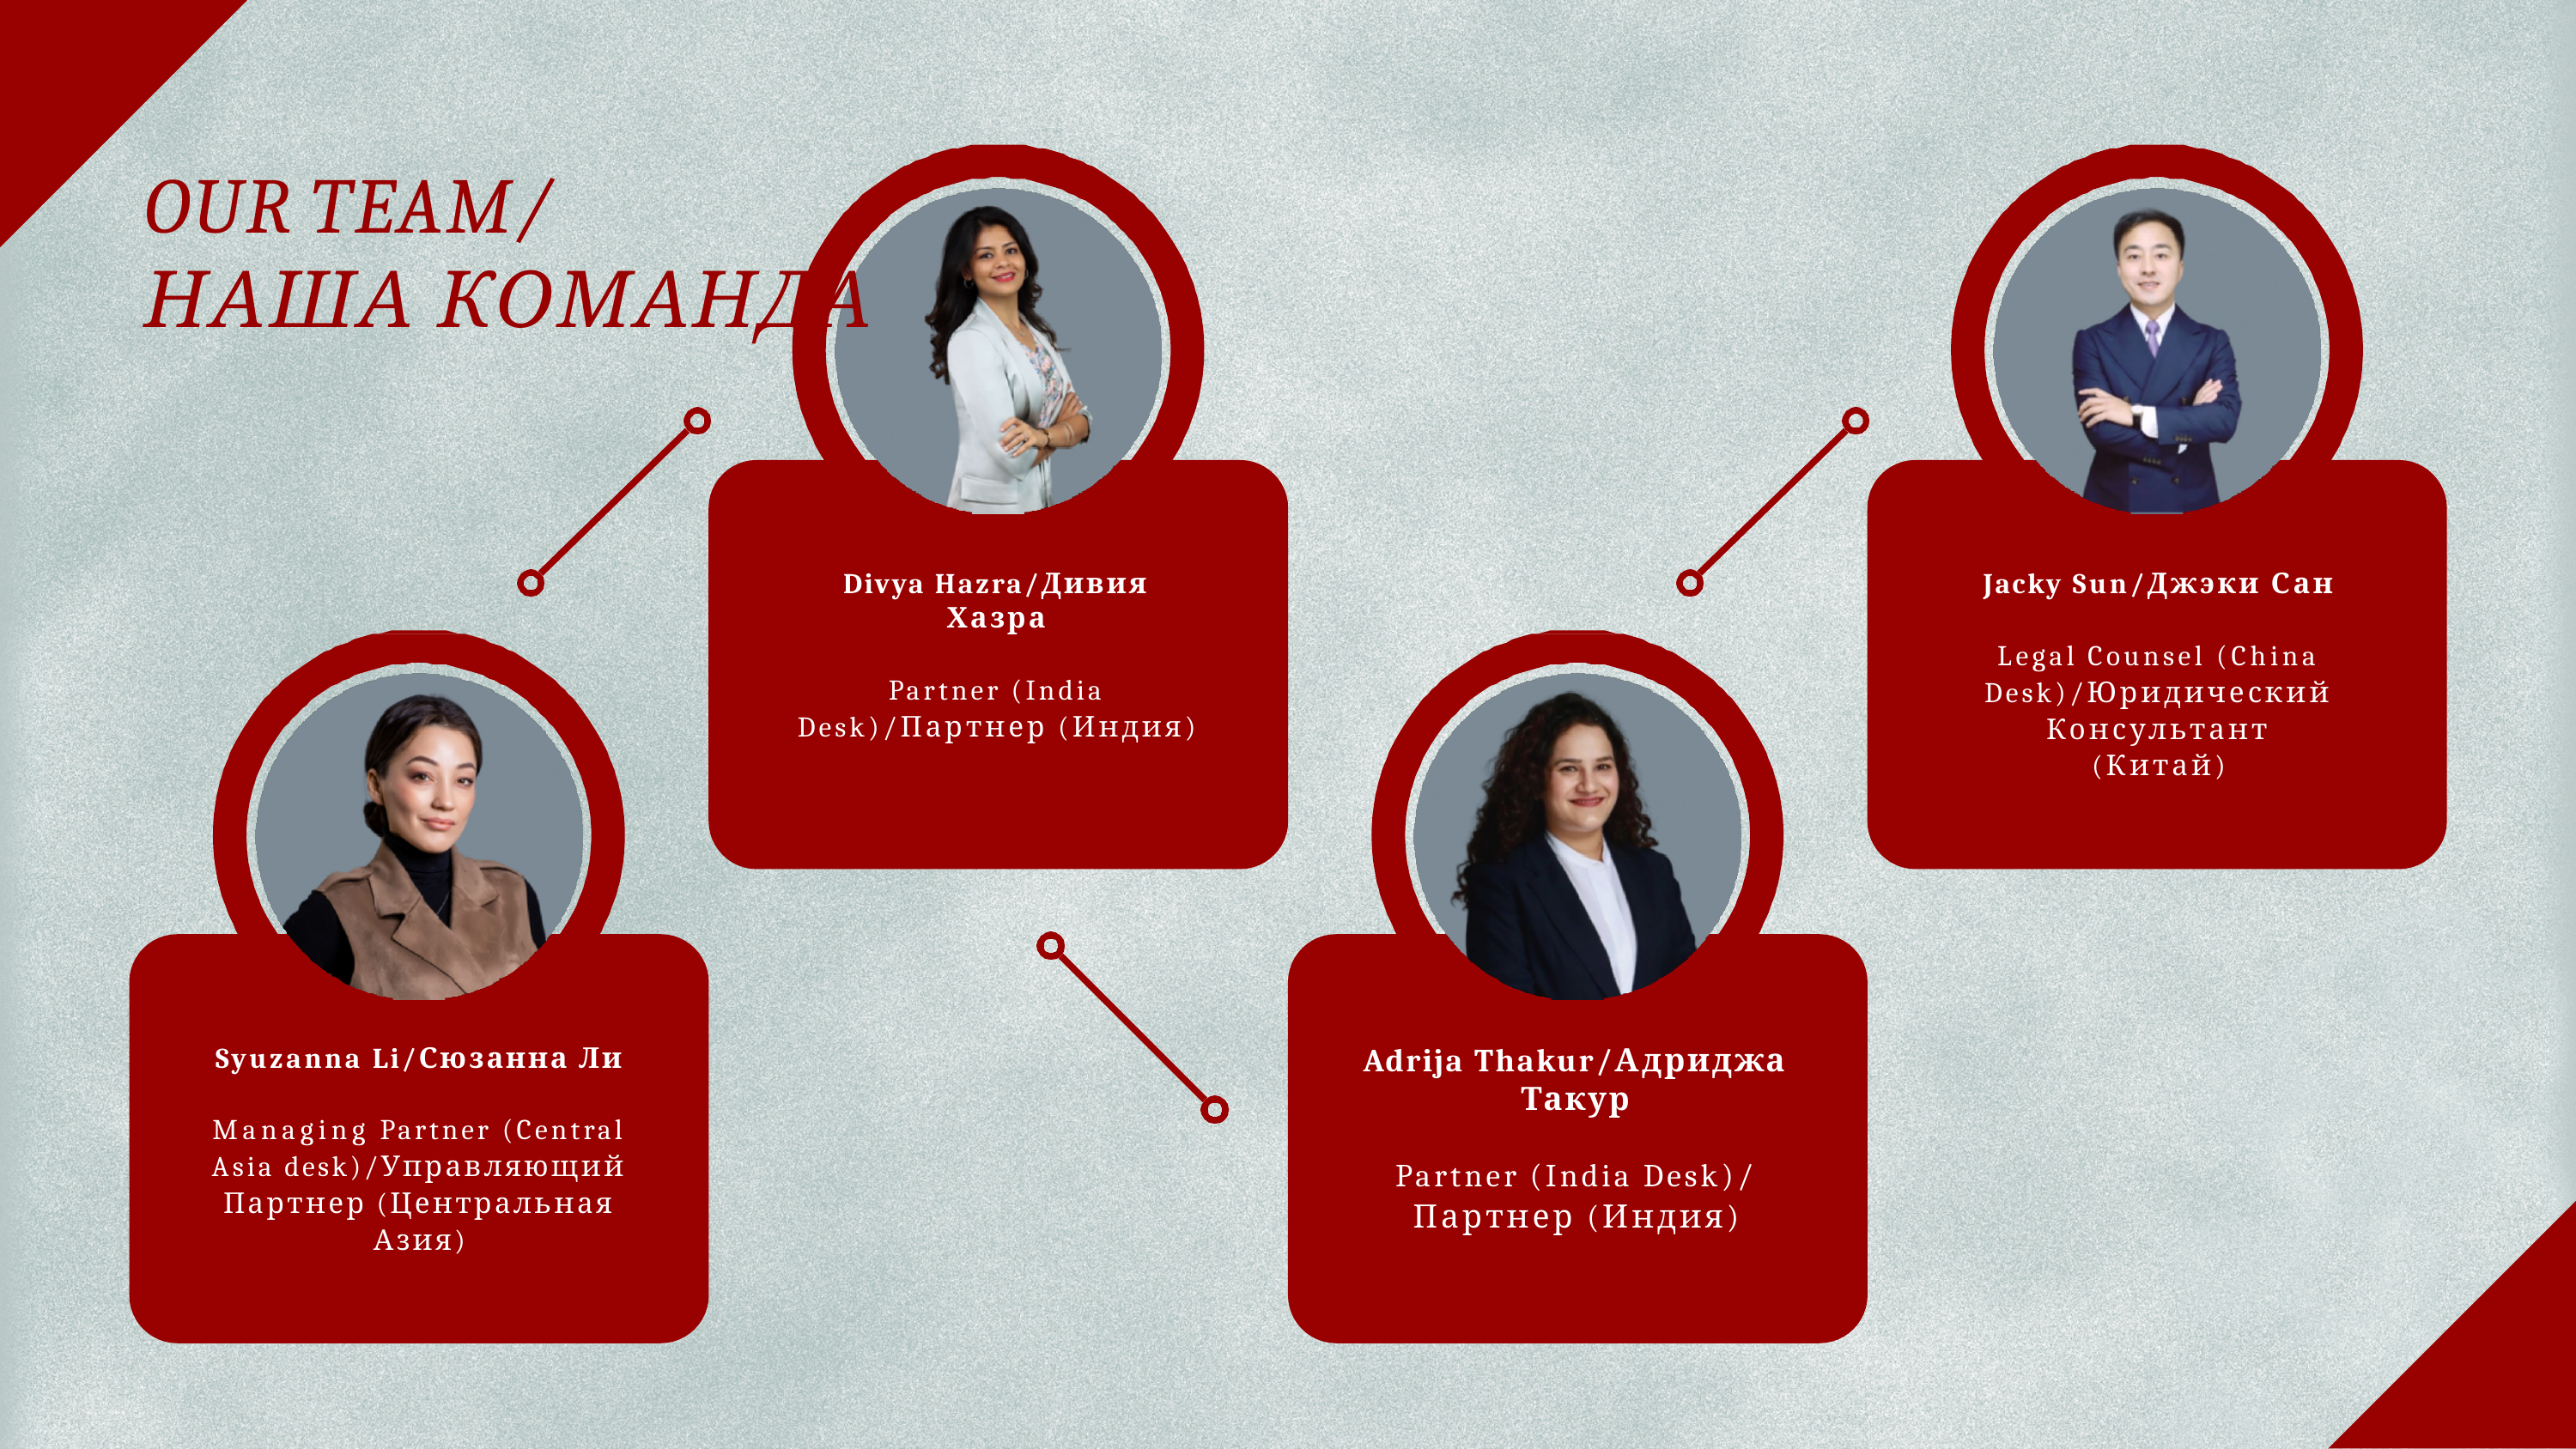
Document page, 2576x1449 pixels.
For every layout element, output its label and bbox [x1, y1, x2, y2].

text_box [0, 0, 2576, 1449]
